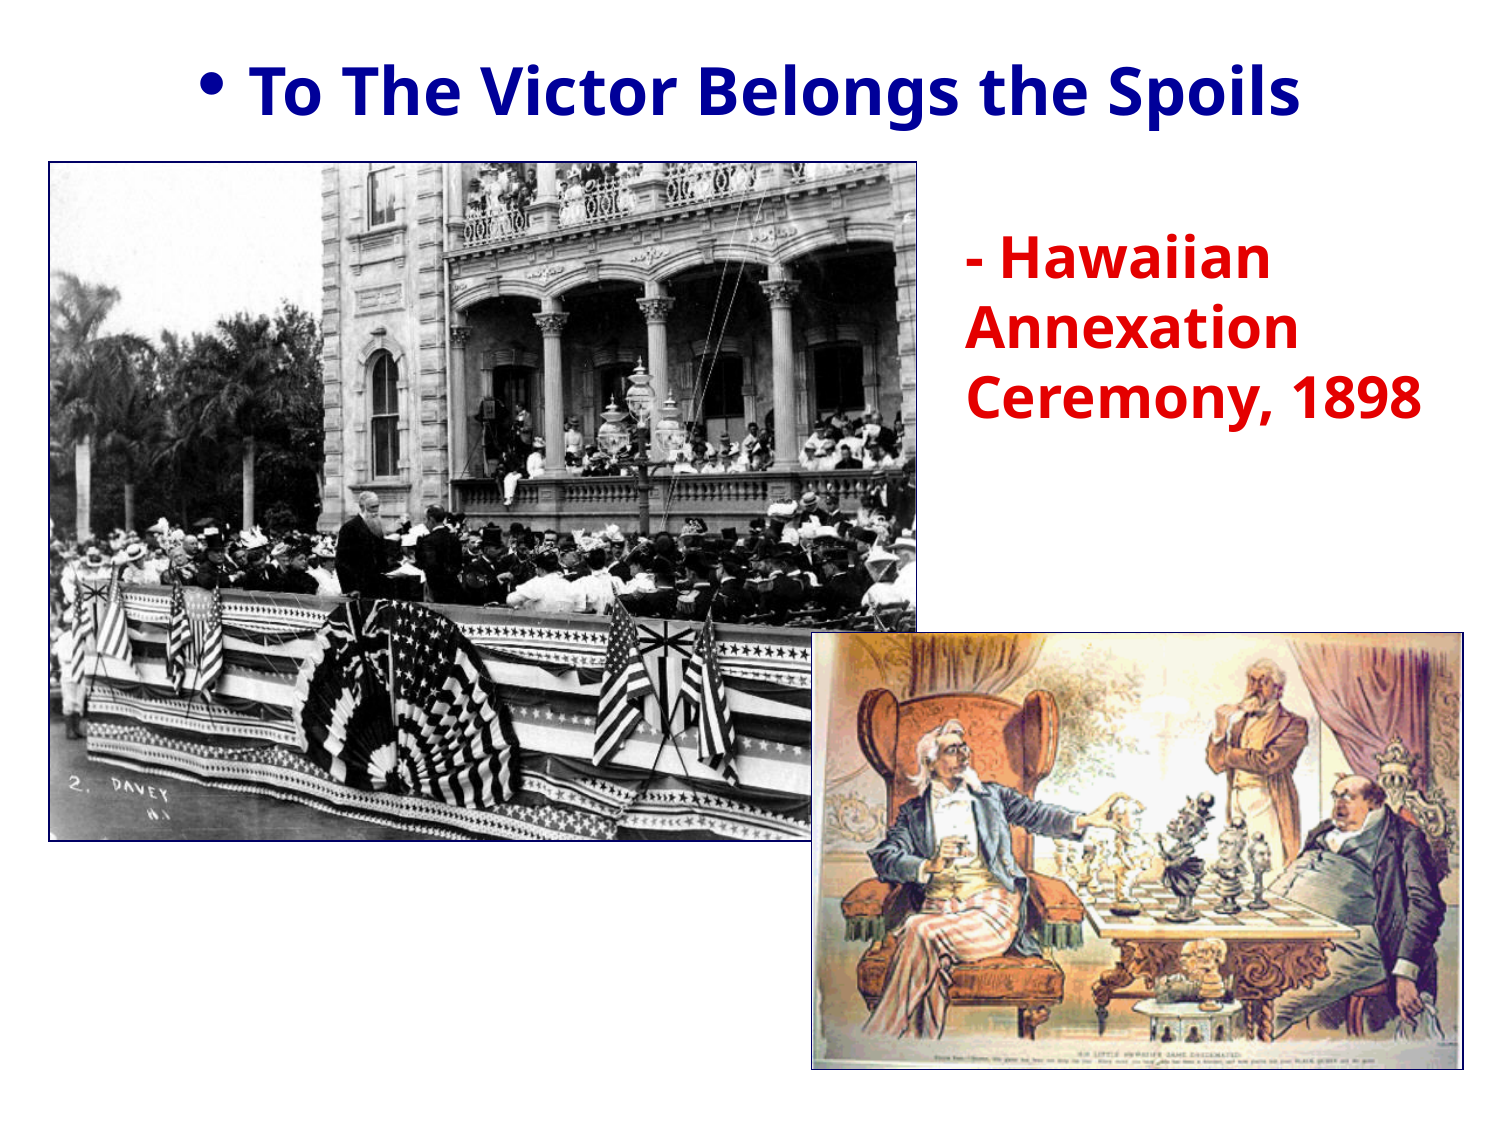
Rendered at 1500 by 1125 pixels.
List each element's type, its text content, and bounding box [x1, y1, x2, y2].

text_box - Hawaiian Annexation Ceremony, 1898 [949, 212, 1463, 438]
text_box To The Victor Belongs the Spoils [62, 24, 1438, 142]
picture [49, 162, 1463, 1069]
